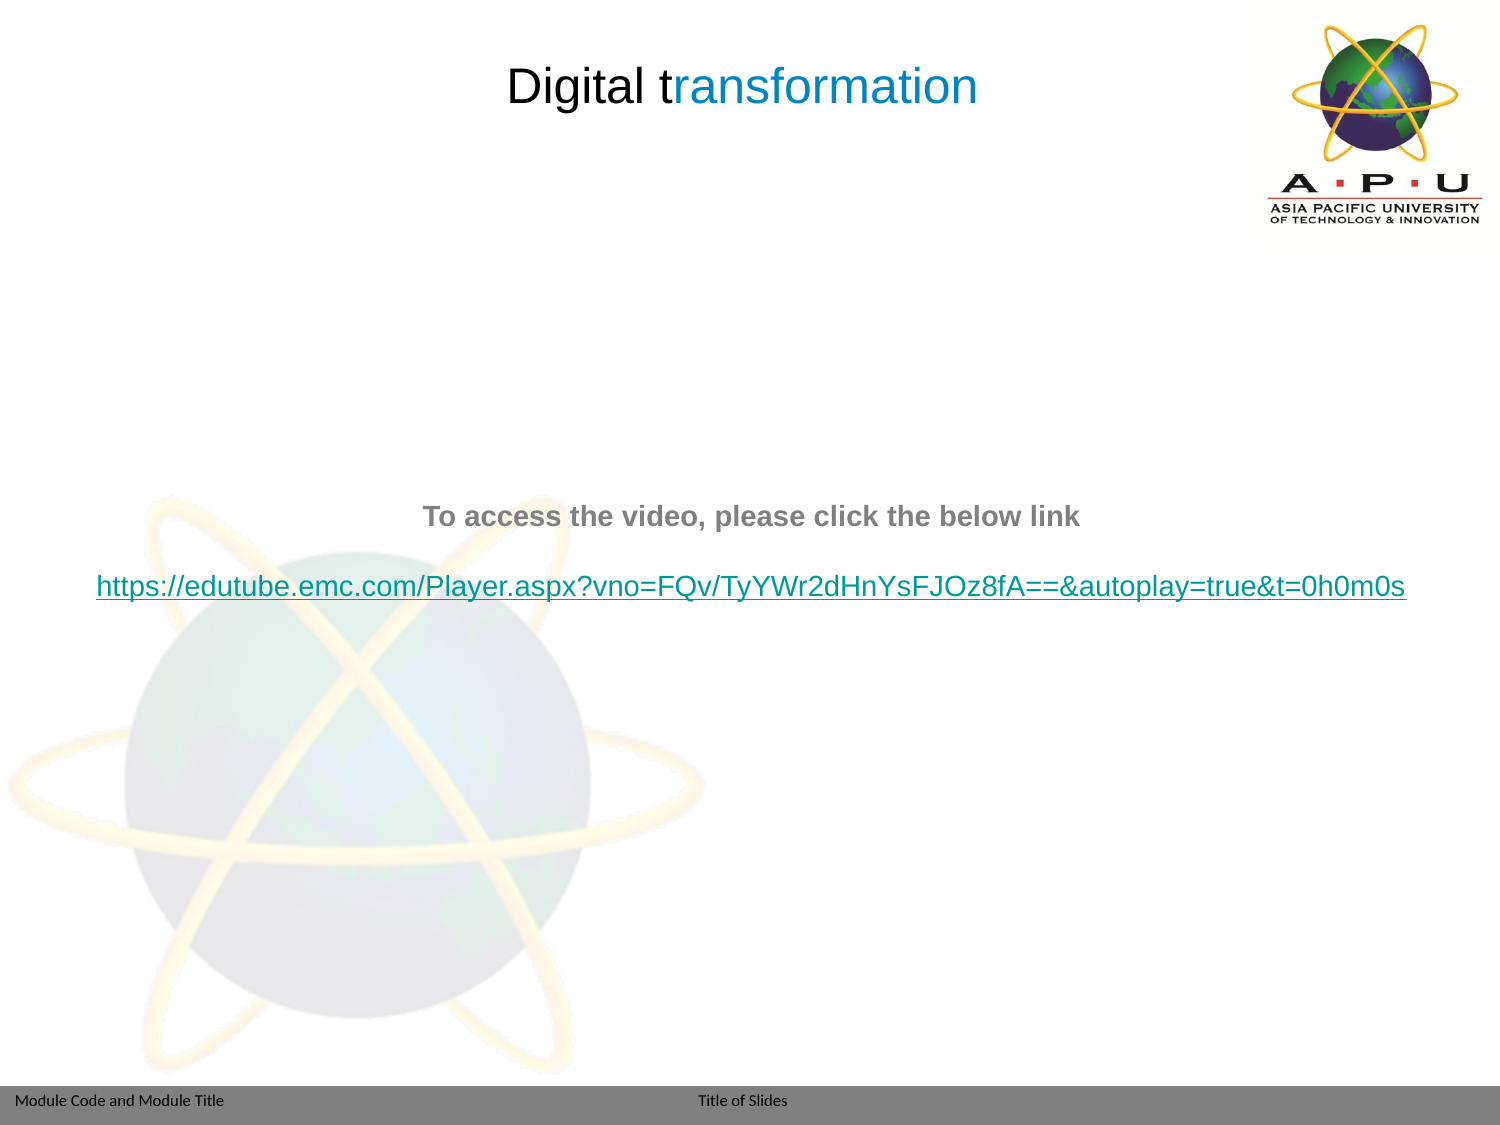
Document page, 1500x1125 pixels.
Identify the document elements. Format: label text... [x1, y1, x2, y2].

picture [1251, 0, 1500, 249]
title Digital transformation [30, 34, 1455, 134]
text_box To access the video, please click the below link https://edutube.emc.com/Player.aspx?vno=FQv/TyYWr2dHnYsFJOz8fA==&autoplay=true&t=0h0m0s [81, 490, 1423, 610]
